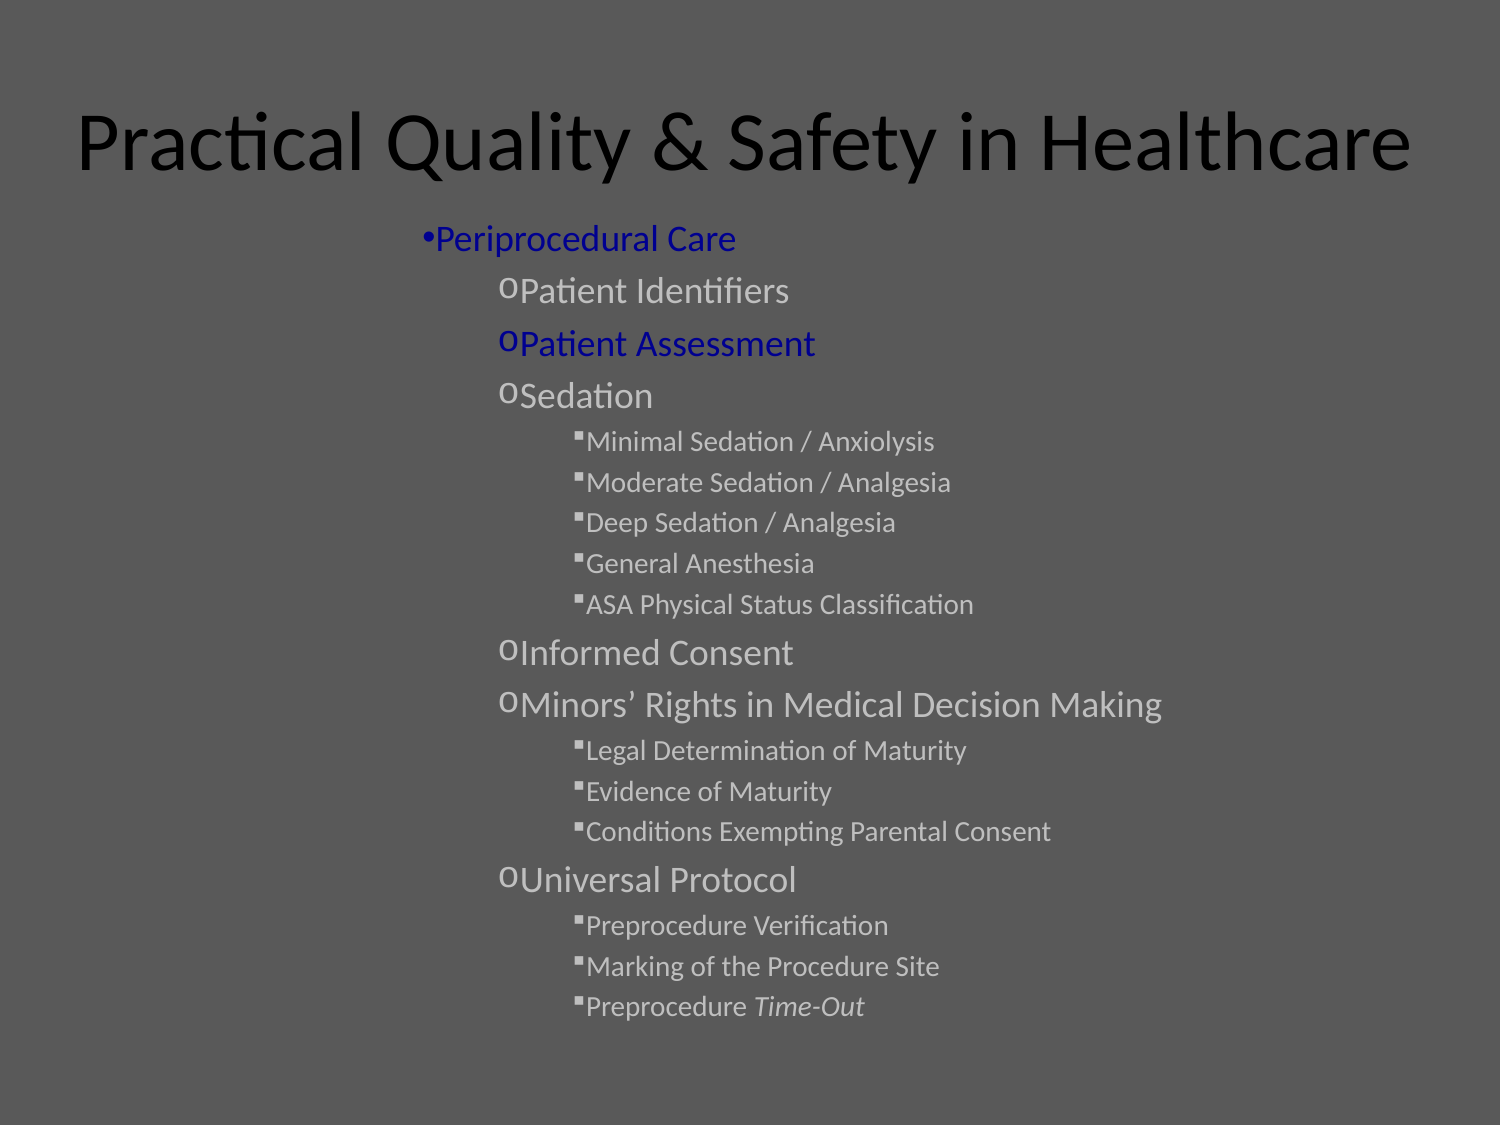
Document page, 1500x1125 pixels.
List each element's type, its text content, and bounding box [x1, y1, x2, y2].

title Practical Quality & Safety in Healthcare [56, 66, 1435, 207]
subtitle Periprocedural Care Patient Identifiers Patient Assessment Sedation Minimal Sedation / Anxiolysis Moderate Sedation / Analgesia Deep Sedation / Analgesia General Anesthesia ASA Physical Status Classification Informed Consent Minors’ Rights in Medical Decision Making Legal Determination of Maturity Evidence of Maturity Conditions Exempting Parental Consent Universal Protocol Preprocedure Verification Marking of the Procedure Site Preprocedure Time-Out [332, 206, 1195, 1091]
